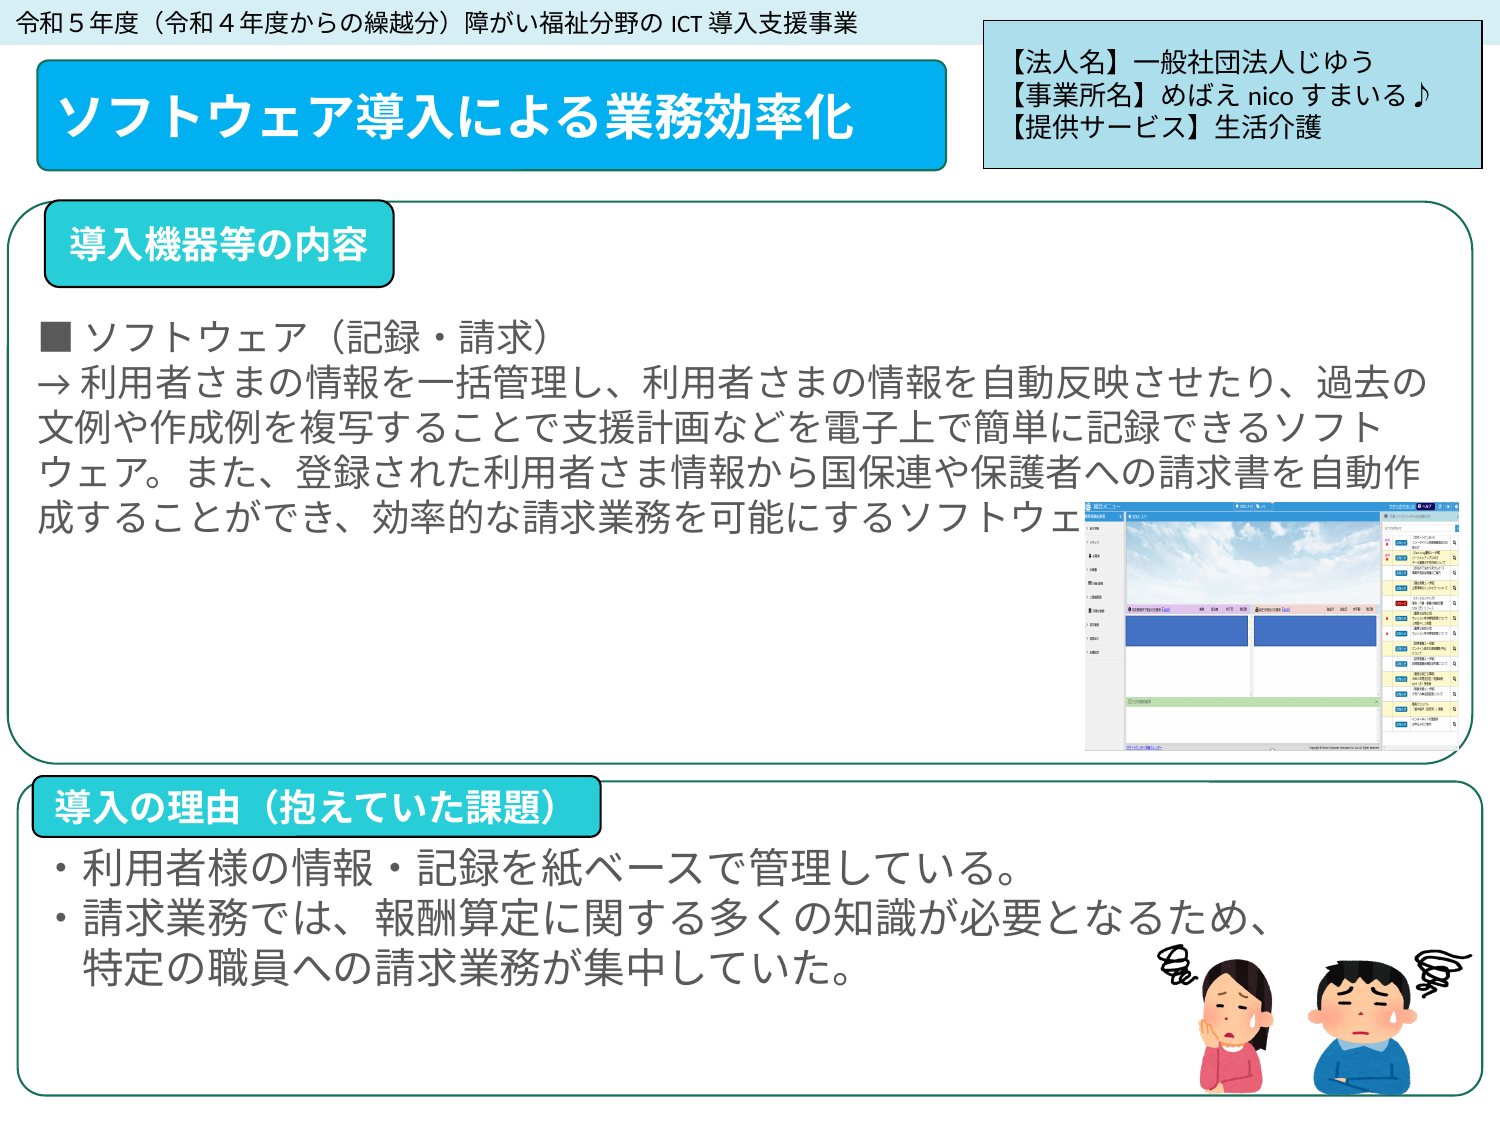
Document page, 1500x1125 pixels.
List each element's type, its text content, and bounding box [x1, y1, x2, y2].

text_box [17, 775, 1483, 1096]
picture [1084, 501, 1459, 751]
text_box 令和５年度（令和４年度からの繰越分）障がい福祉分野のICT導入支援事業 [0, 0, 1500, 45]
picture [1146, 939, 1483, 1105]
text_box ソフトウェア導入による業務効率化 [37, 60, 947, 171]
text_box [7, 200, 1473, 764]
text_box 【法人名】一般社団法人じゆう 【事業所名】めばえnicoすまいる♪ 【提供サービス】生活介護 [983, 20, 1483, 169]
